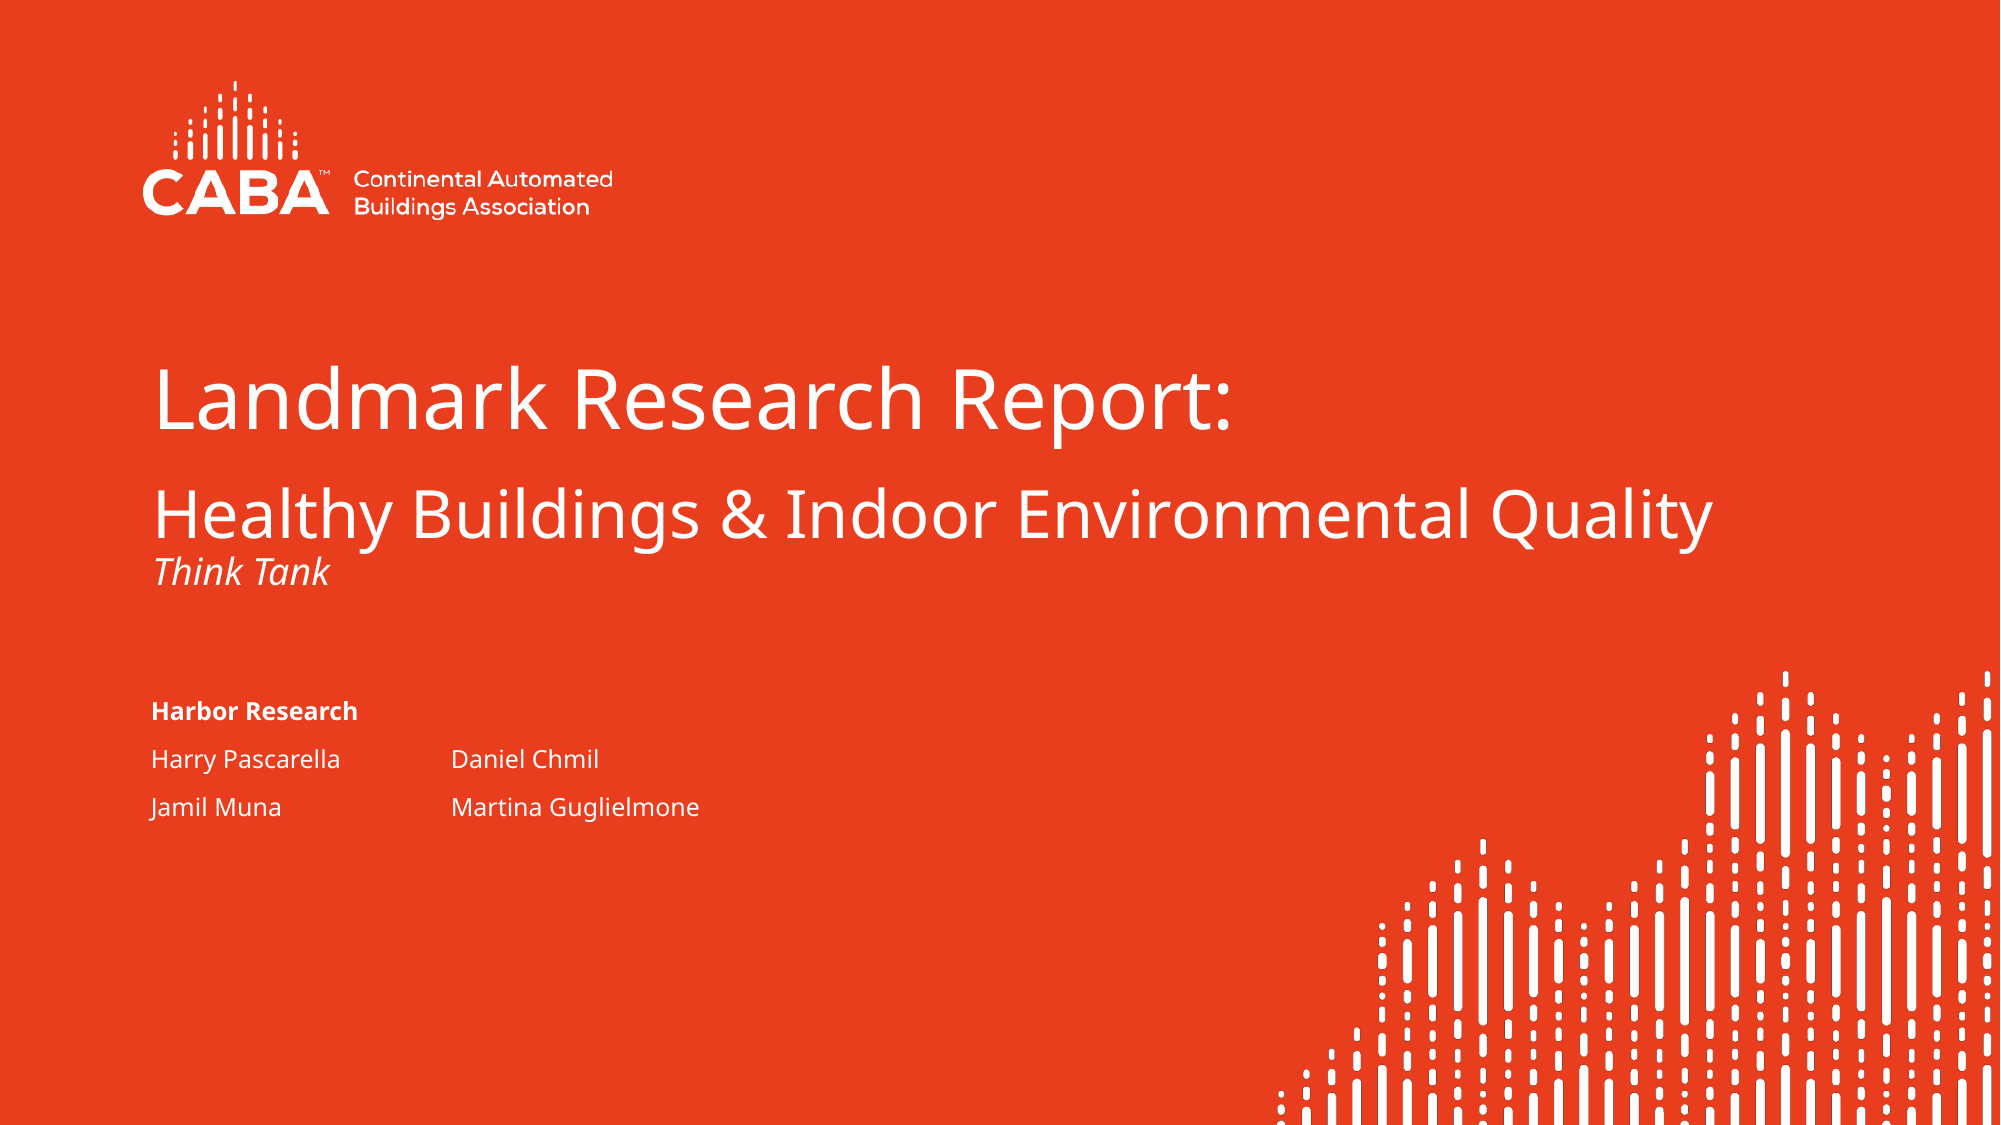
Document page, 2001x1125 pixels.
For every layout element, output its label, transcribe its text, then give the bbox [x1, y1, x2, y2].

subtitle Harbor Research Harry Pascarella Daniel Chmil Jamil Muna Martina Guglielmone [135, 691, 1503, 839]
title Landmark Research Report: Healthy Buildings & Indoor Environmental Quality Think Tank [137, 350, 1912, 654]
picture [143, 81, 621, 220]
